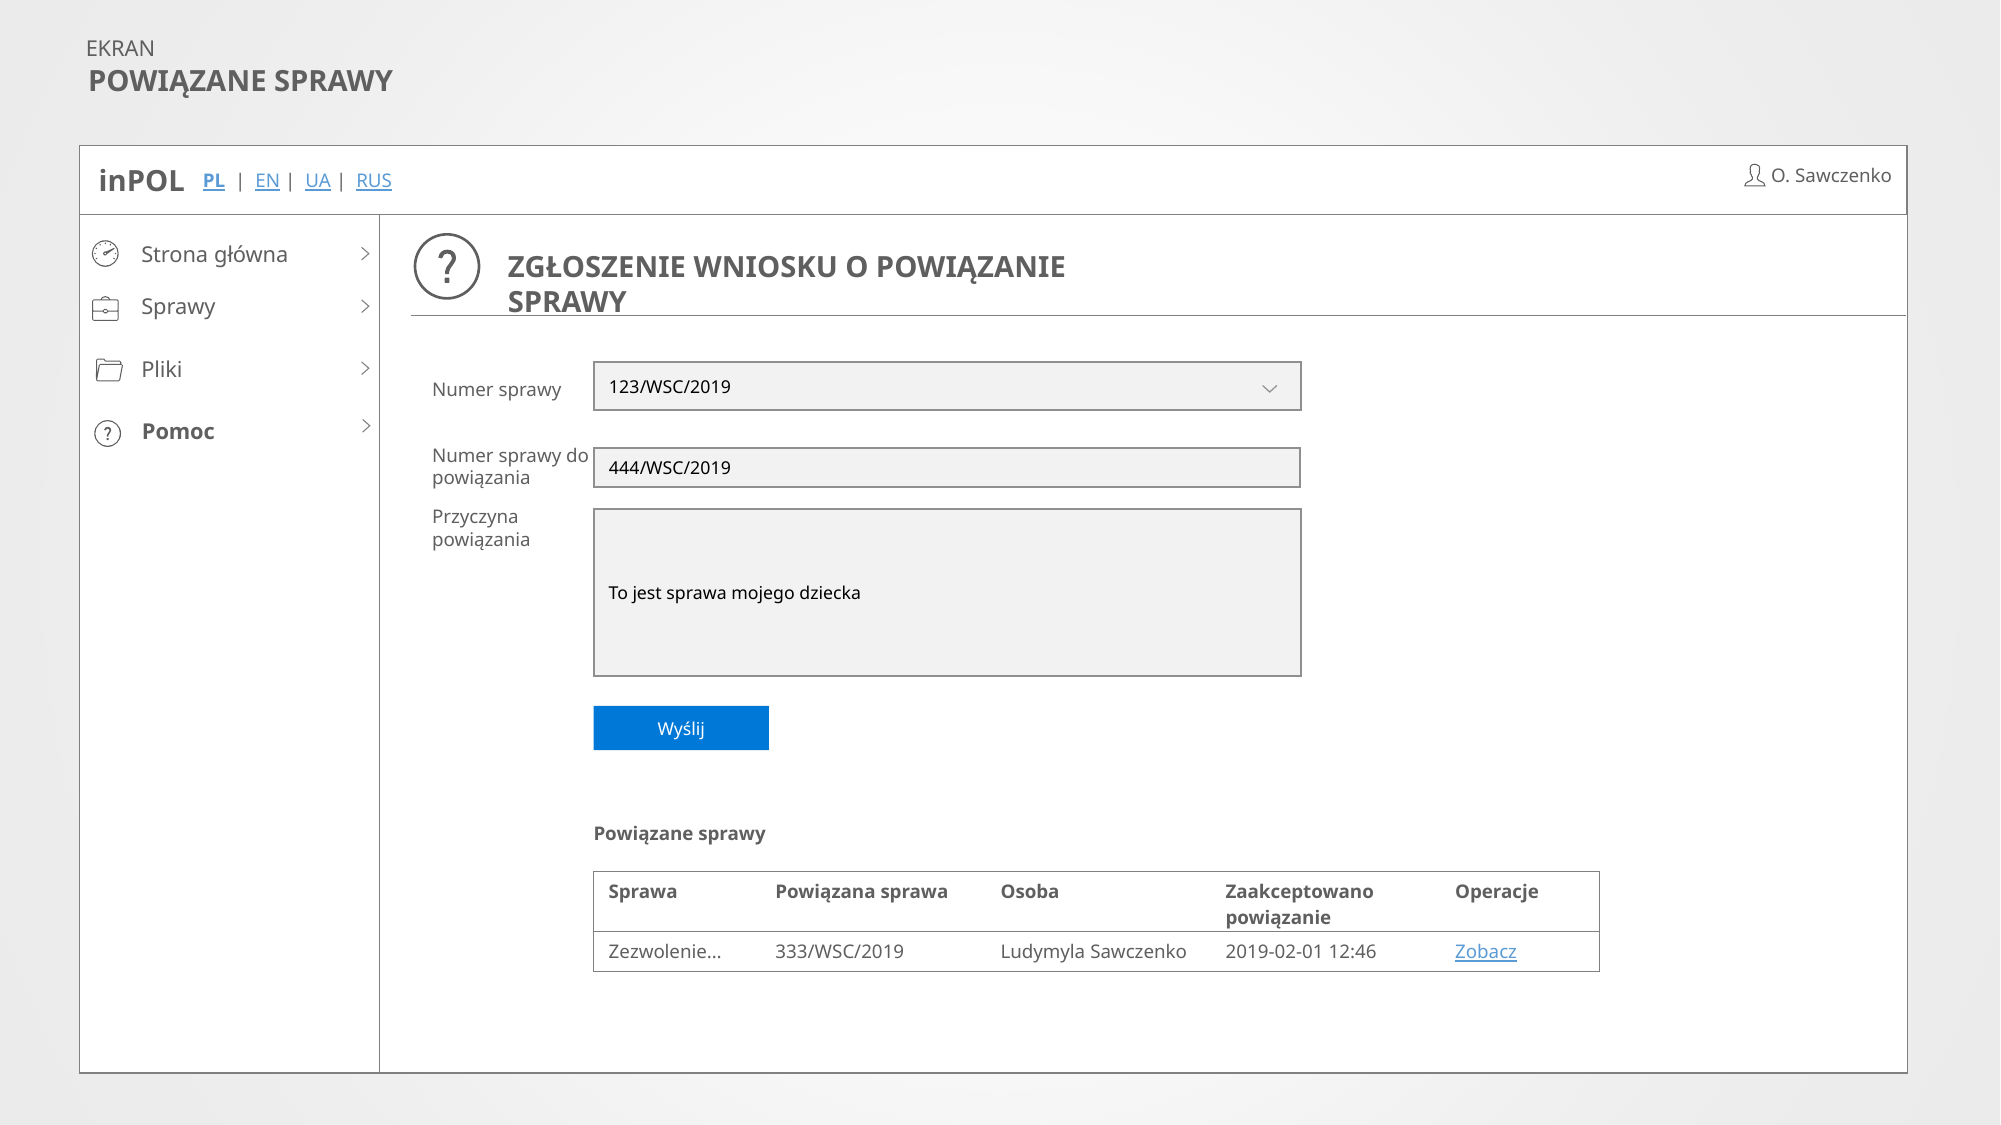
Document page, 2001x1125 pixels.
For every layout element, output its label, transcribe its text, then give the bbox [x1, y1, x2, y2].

text_box ZGŁOSZENIE WNIOSKU O POWIĄZANIE SPRAWY [495, 242, 1204, 315]
table_header Sprawa [594, 872, 760, 931]
text_box Powiązane sprawy [581, 813, 792, 853]
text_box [419, 434, 1300, 497]
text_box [419, 496, 1302, 677]
text_box inPOL [79, 145, 1907, 215]
text_box ZGŁOSZENIE WNIOSKU O POWIĄZANIE SPRAWY [495, 316, 1204, 325]
text_box ` [79, 145, 1908, 1074]
picture [0, 0, 2001, 1125]
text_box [419, 362, 1302, 411]
table_header Osoba [986, 872, 1211, 931]
text_box Wyślij [593, 705, 770, 751]
table_cell 2019-02-01 12:46 [1211, 932, 1440, 971]
table_cell 333/WSC/2019 [760, 932, 986, 971]
table_cell Ludymyla Sawczenko [986, 932, 1211, 971]
table_header Operacje [1440, 872, 1599, 931]
table_cell Zobacz [1440, 932, 1599, 971]
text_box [1744, 157, 1907, 193]
table_cell Zezwolenie… [594, 932, 760, 971]
table_header Powiązana sprawa [760, 872, 986, 931]
text_box PL | EN | UA | RUS [190, 162, 405, 198]
table_header Zaakceptowano powiązanie [1211, 872, 1440, 931]
text_box [413, 233, 481, 300]
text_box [71, 16, 845, 104]
text_box [79, 215, 380, 1073]
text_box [91, 222, 385, 462]
